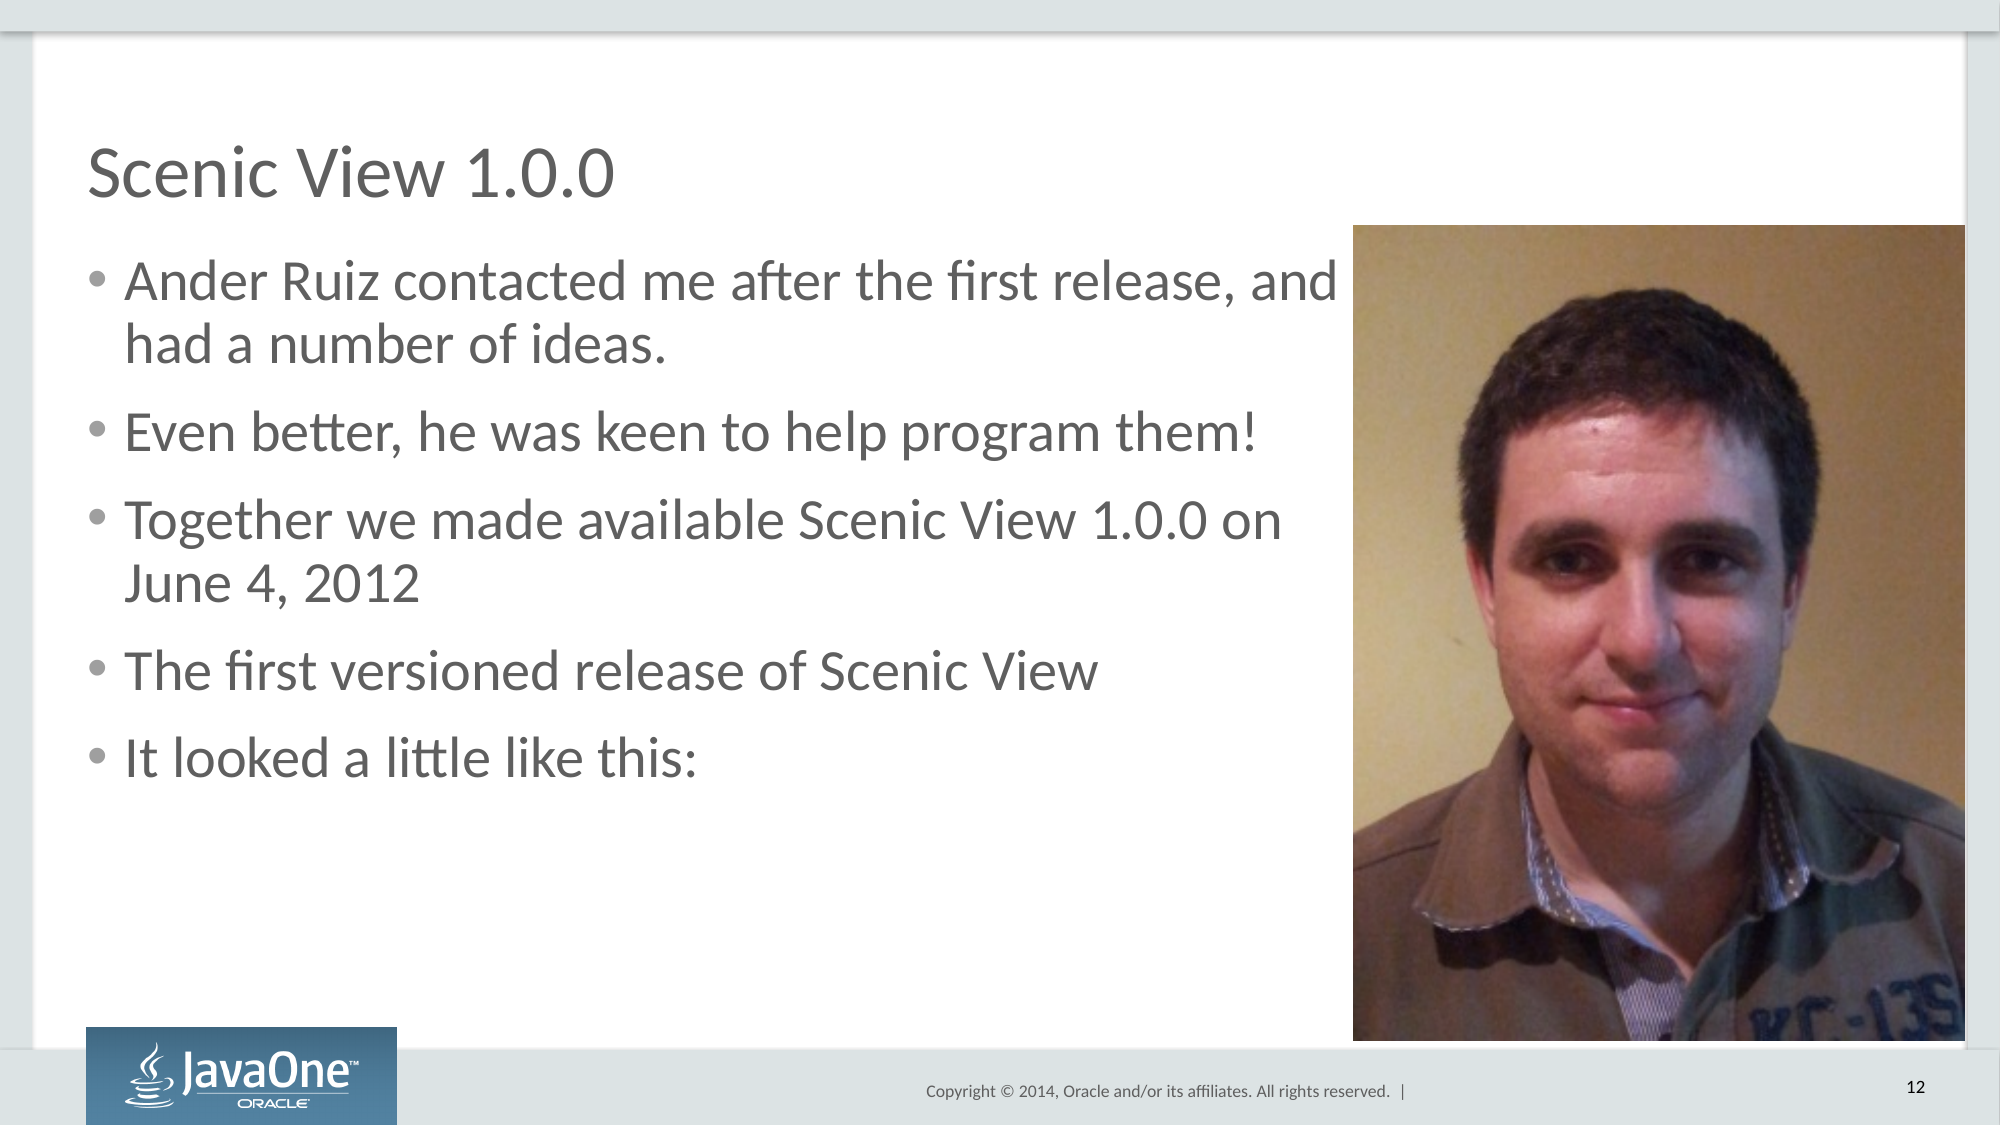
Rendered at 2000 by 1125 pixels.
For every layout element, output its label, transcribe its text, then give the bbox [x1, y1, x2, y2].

text_box 12 [1899, 1068, 1933, 1104]
picture [86, 1027, 397, 1125]
list Ander Ruiz contacted me after the first release, and had a number of ideas. Even better, he was keen to help program them! Together we made available Scenic View 1.0.0 on June 4, 2012 The first versioned release of Scenic View It looked a little like this: [87, 249, 1345, 975]
picture [1353, 225, 1966, 1042]
title Scenic View 1.0.0 [87, 66, 1913, 213]
